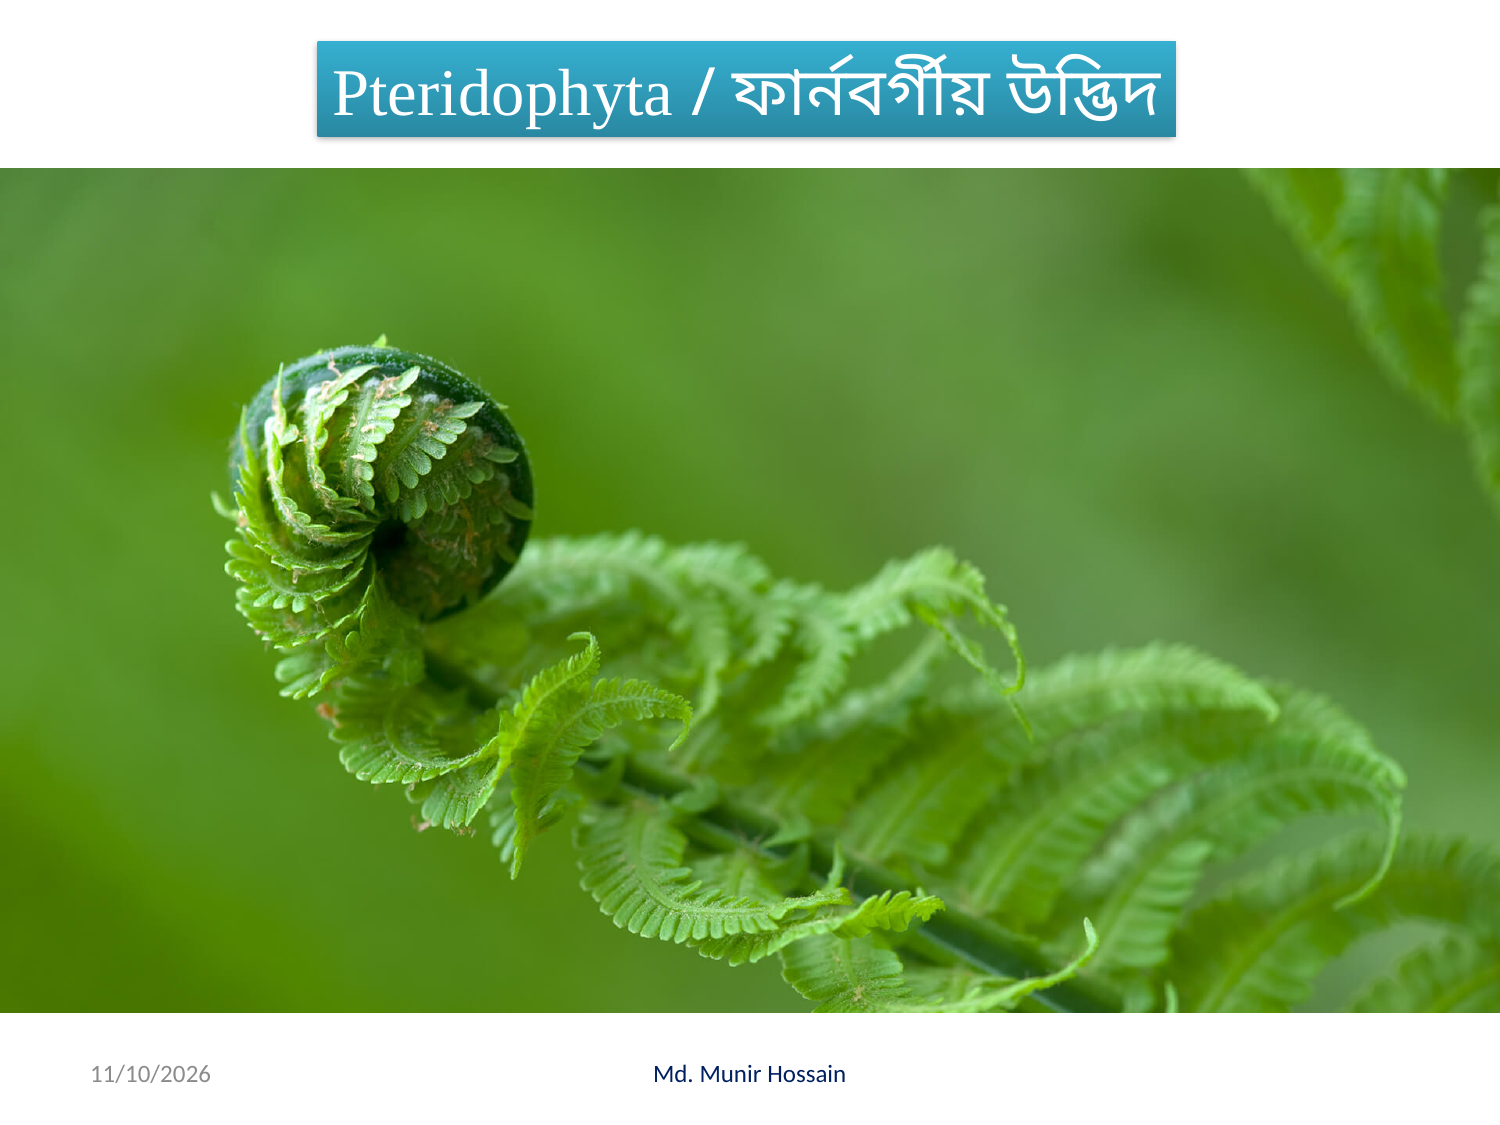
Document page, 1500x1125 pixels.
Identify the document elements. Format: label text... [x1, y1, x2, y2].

footer Md. Munir Hossain [512, 1042, 988, 1103]
text_box Pteridophyta / ফার্নবর্গীয় উদ্ভিদ [317, 41, 1176, 137]
picture [0, 168, 1500, 1013]
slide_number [75, 1042, 425, 1103]
